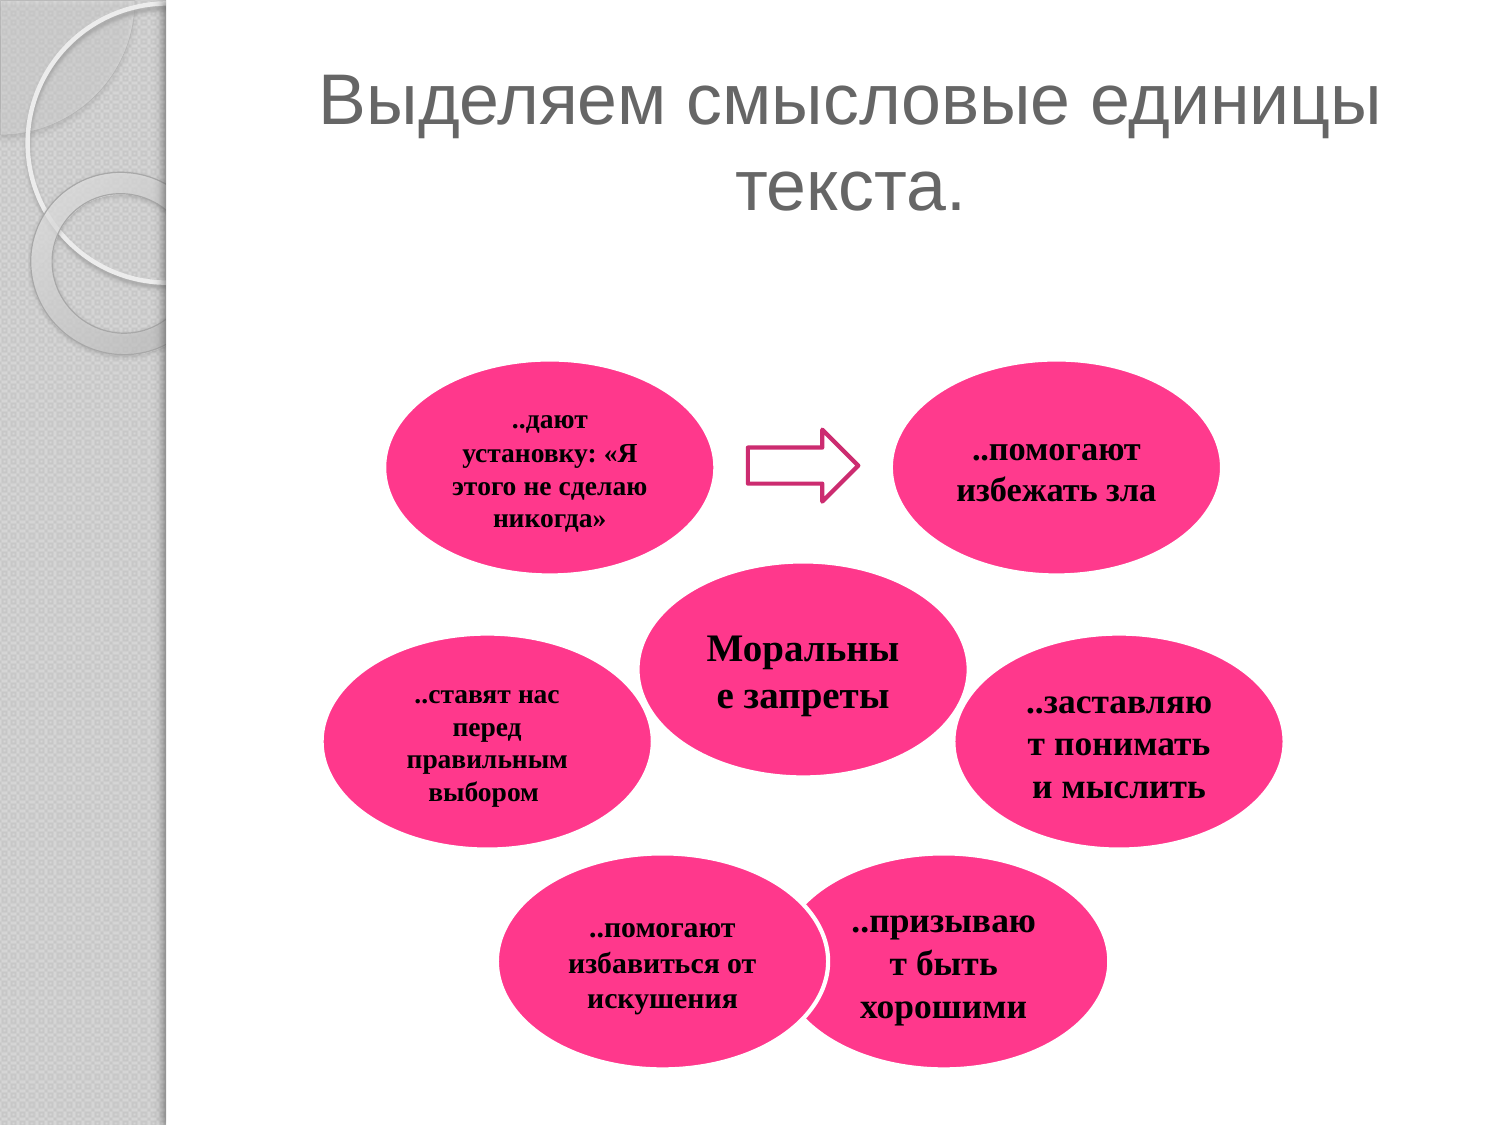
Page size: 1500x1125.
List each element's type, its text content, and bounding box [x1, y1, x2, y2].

title Выделяем смысловые единицы текста. [235, 45, 1466, 233]
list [140, 237, 1466, 1102]
